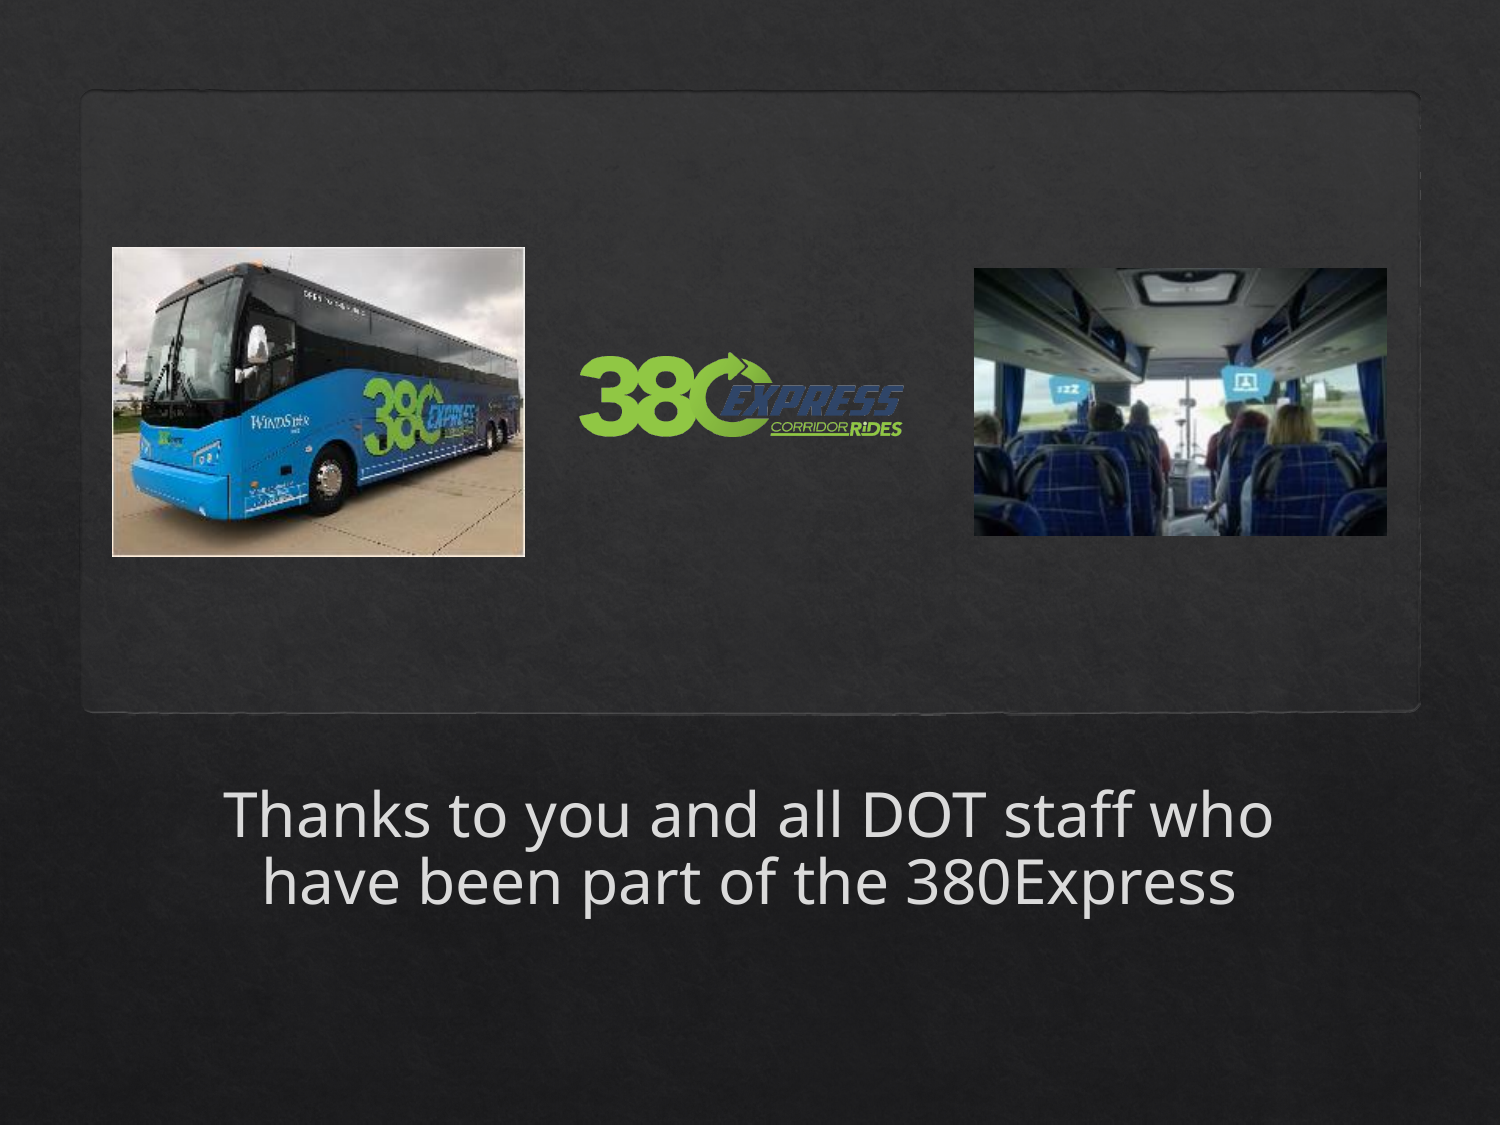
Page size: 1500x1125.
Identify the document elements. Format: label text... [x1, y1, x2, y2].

picture [78, 89, 1422, 717]
text_box Thanks to you and all DOT staff who have been part of the 380Express [168, 740, 1331, 926]
